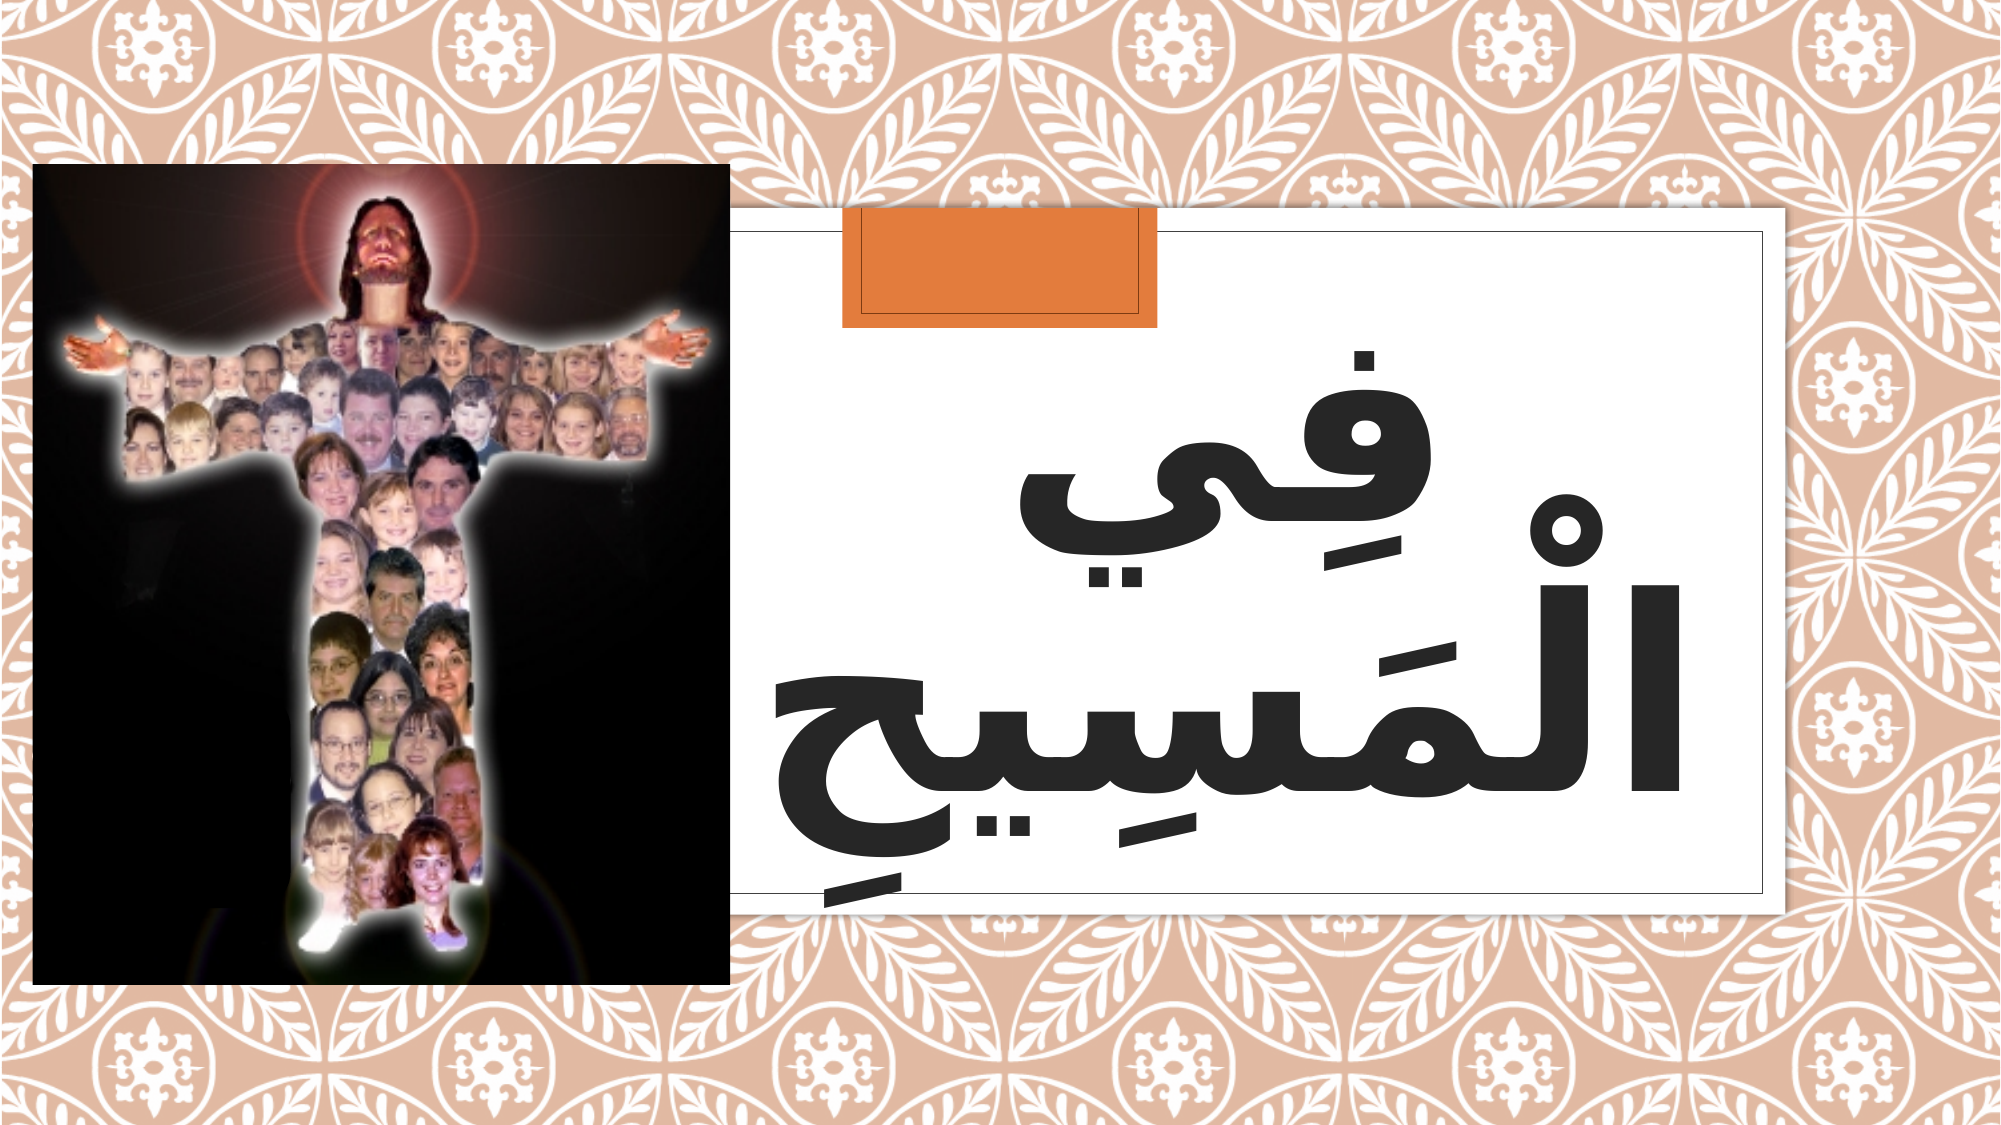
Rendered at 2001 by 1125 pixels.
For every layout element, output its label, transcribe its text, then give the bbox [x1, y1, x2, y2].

title فِي الْمَسِيحِ [735, 363, 1973, 789]
picture [32, 164, 731, 986]
